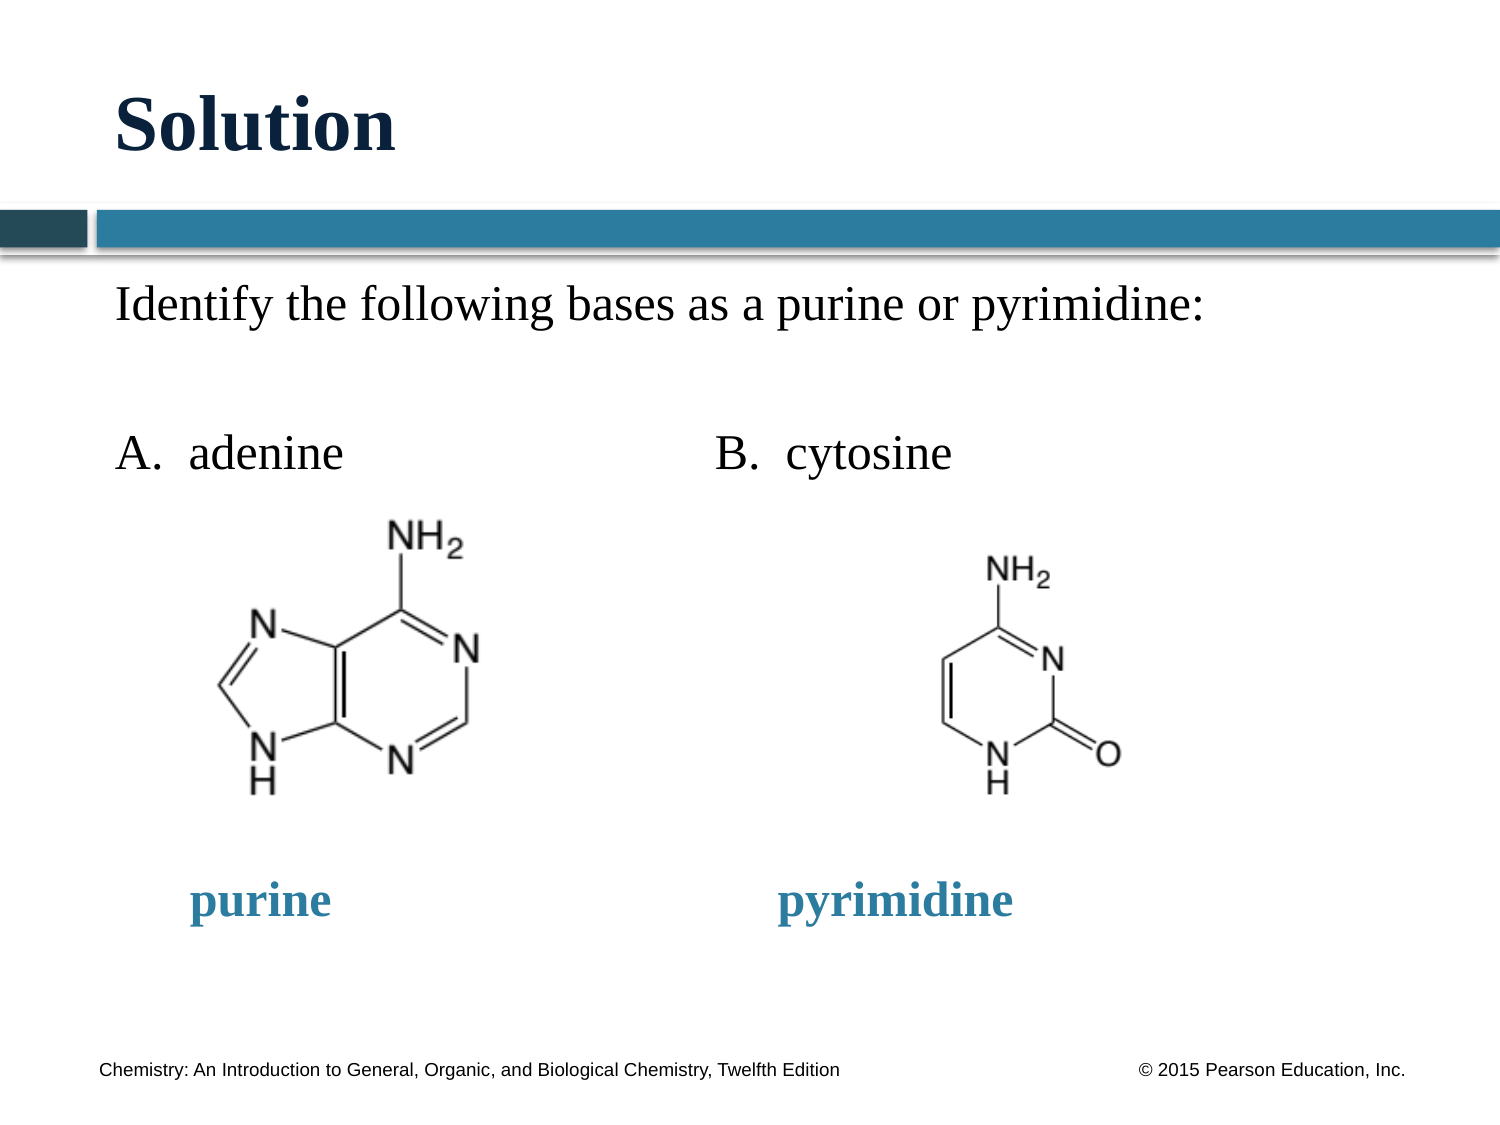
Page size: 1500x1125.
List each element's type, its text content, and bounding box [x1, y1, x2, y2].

picture [937, 549, 1126, 799]
picture [212, 512, 488, 798]
title Solution [99, 37, 1370, 200]
list Identify the following bases as a purine or pyrimidine: A. adenine B. cytosine purine pyrimidine [99, 262, 1375, 938]
